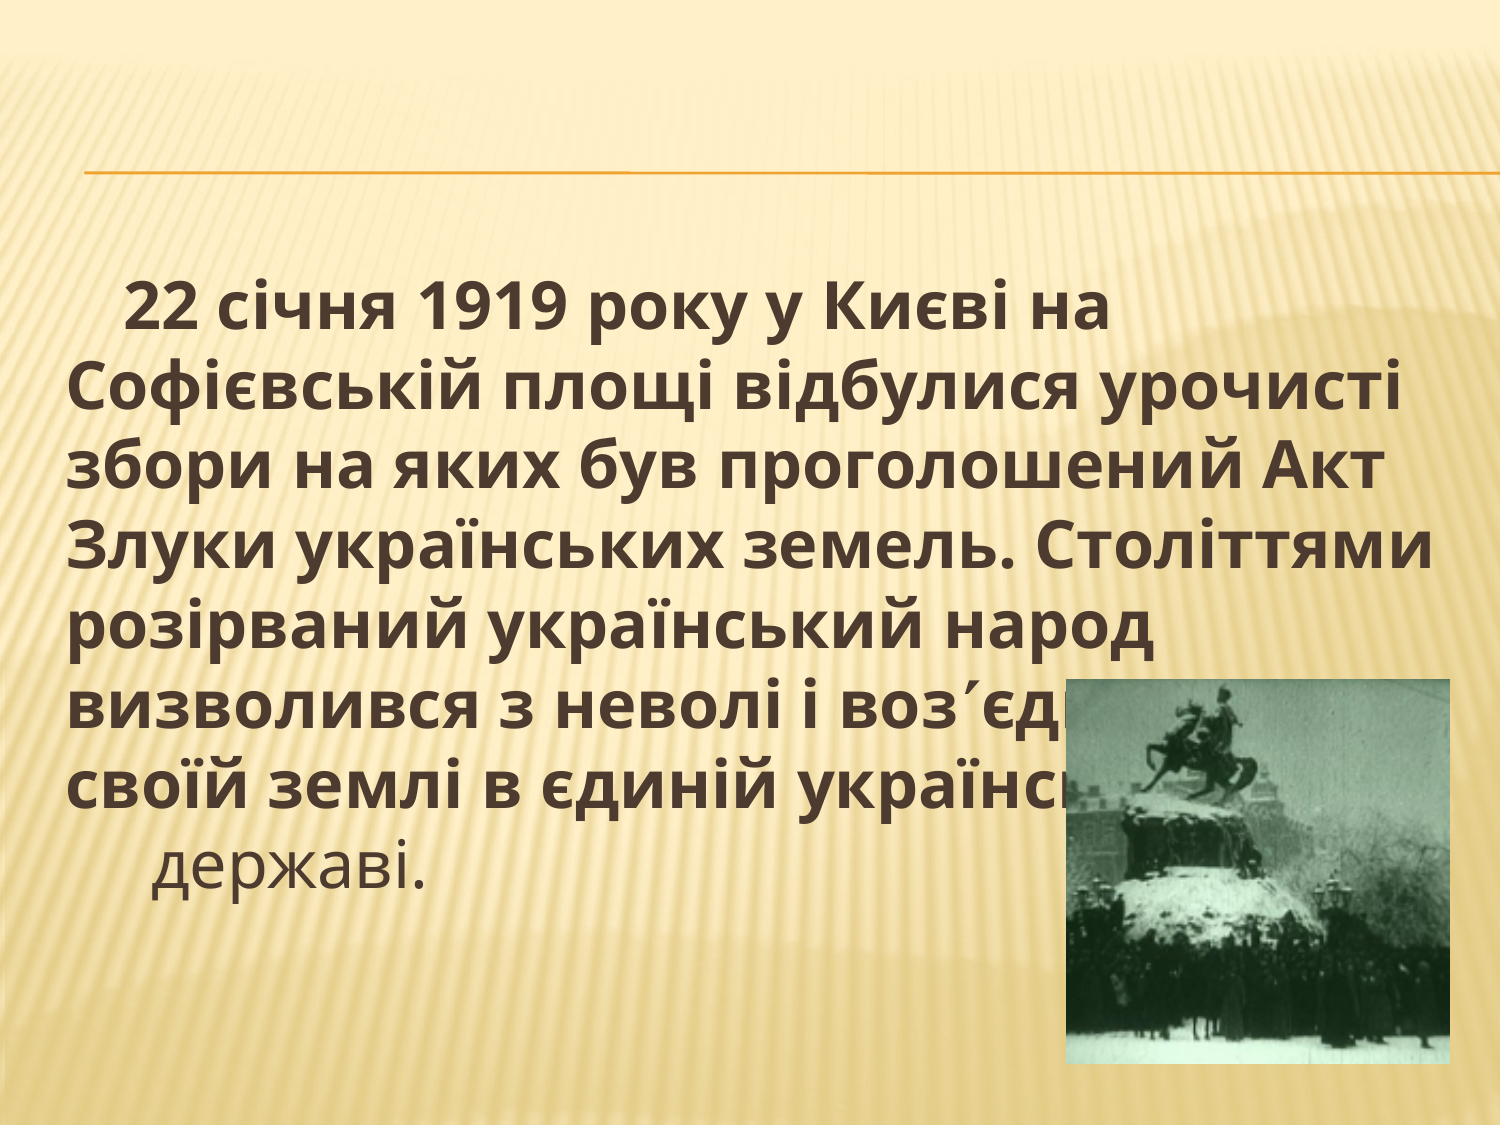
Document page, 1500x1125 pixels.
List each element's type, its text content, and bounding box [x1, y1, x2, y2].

picture [1066, 679, 1451, 1064]
list 22 січня 1919 року у Києві на Софієвській площі відбулися урочисті збори на яких був проголошений Акт Злуки українських земель. Століттями розірваний український народ визволився з неволі і возєднався на своїй землі в єдиній українській. державі. [49, 254, 1476, 998]
